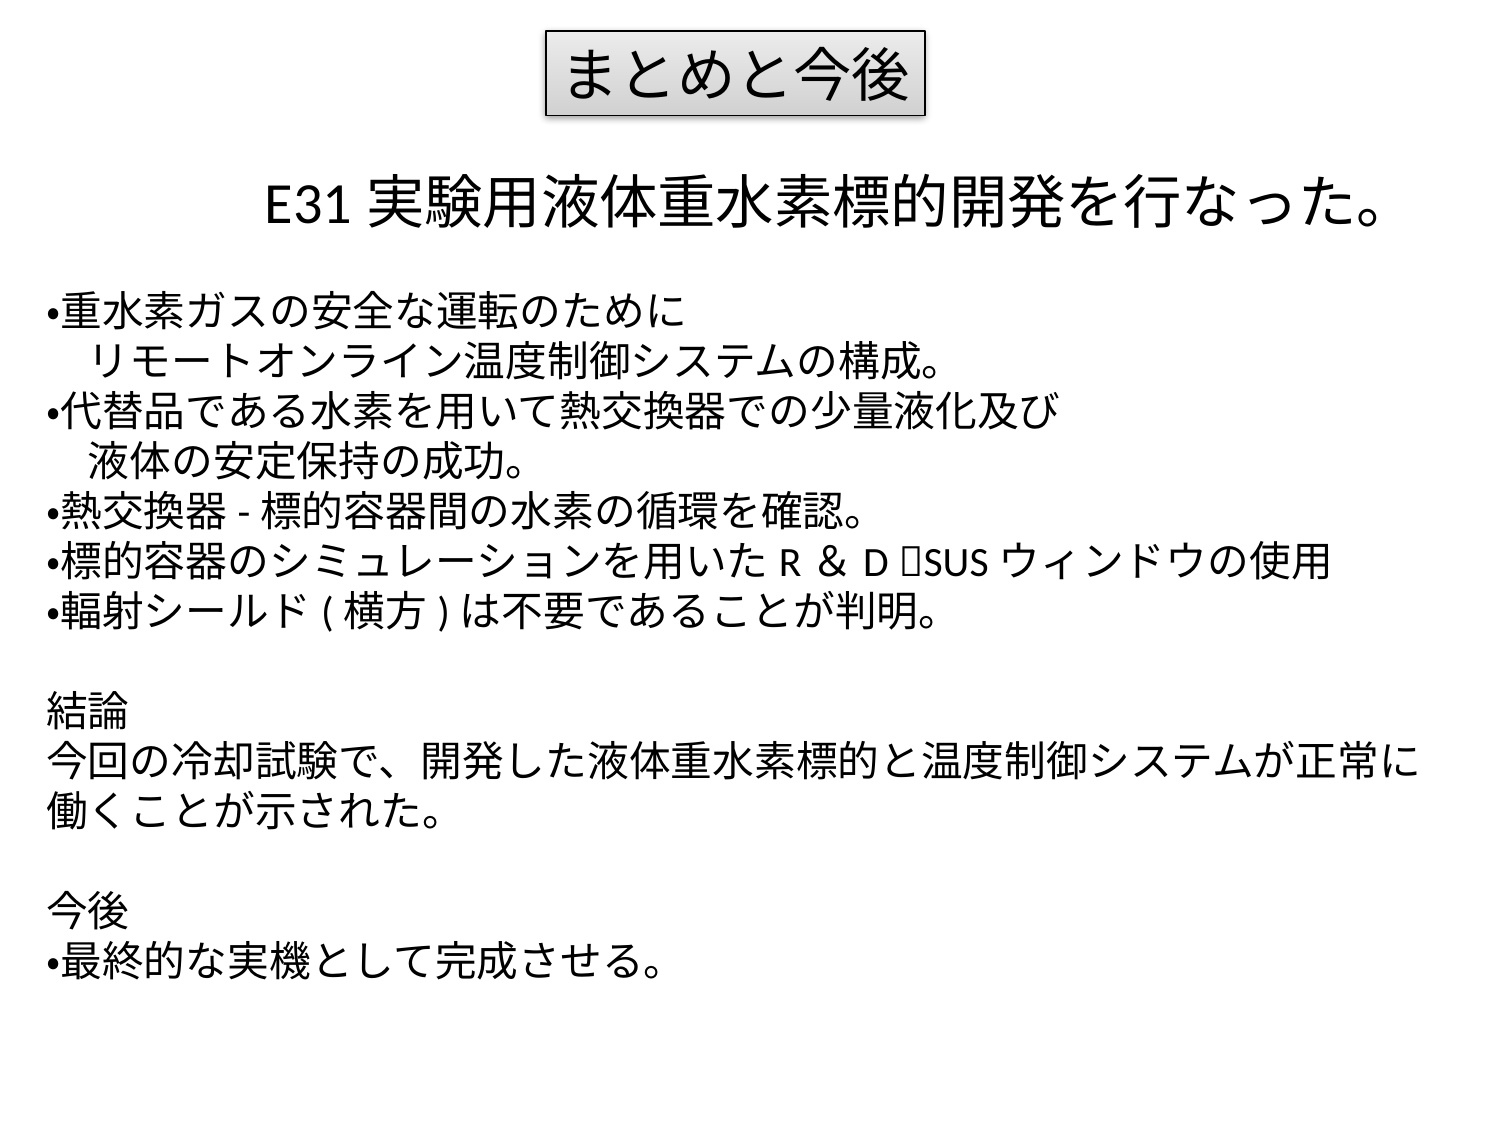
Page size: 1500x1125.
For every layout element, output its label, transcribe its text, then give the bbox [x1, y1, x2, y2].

text_box E31実験用液体重水素標的開発を行なった。 ・重水素ガスの安全な運転のために リモートオンライン温度制御システムの構成。 ・代替品である水素を用いて熱交換器での少量液化及び 液体の安定保持の成功。 ・熱交換器-標的容器間の水素の循環を確認。 ・標的容器のシミュレーションを用いたR＆D SUSウィンドウの使用 ・輻射シールド(横方)は不要であることが判明。 結論 今回の冷却試験で、開発した液体重水素標的と温度制御システムが正常に 働くことが示された。 今後 ・最終的な実機として完成させる。 [31, 157, 1436, 993]
text_box まとめと今後 [545, 30, 926, 116]
